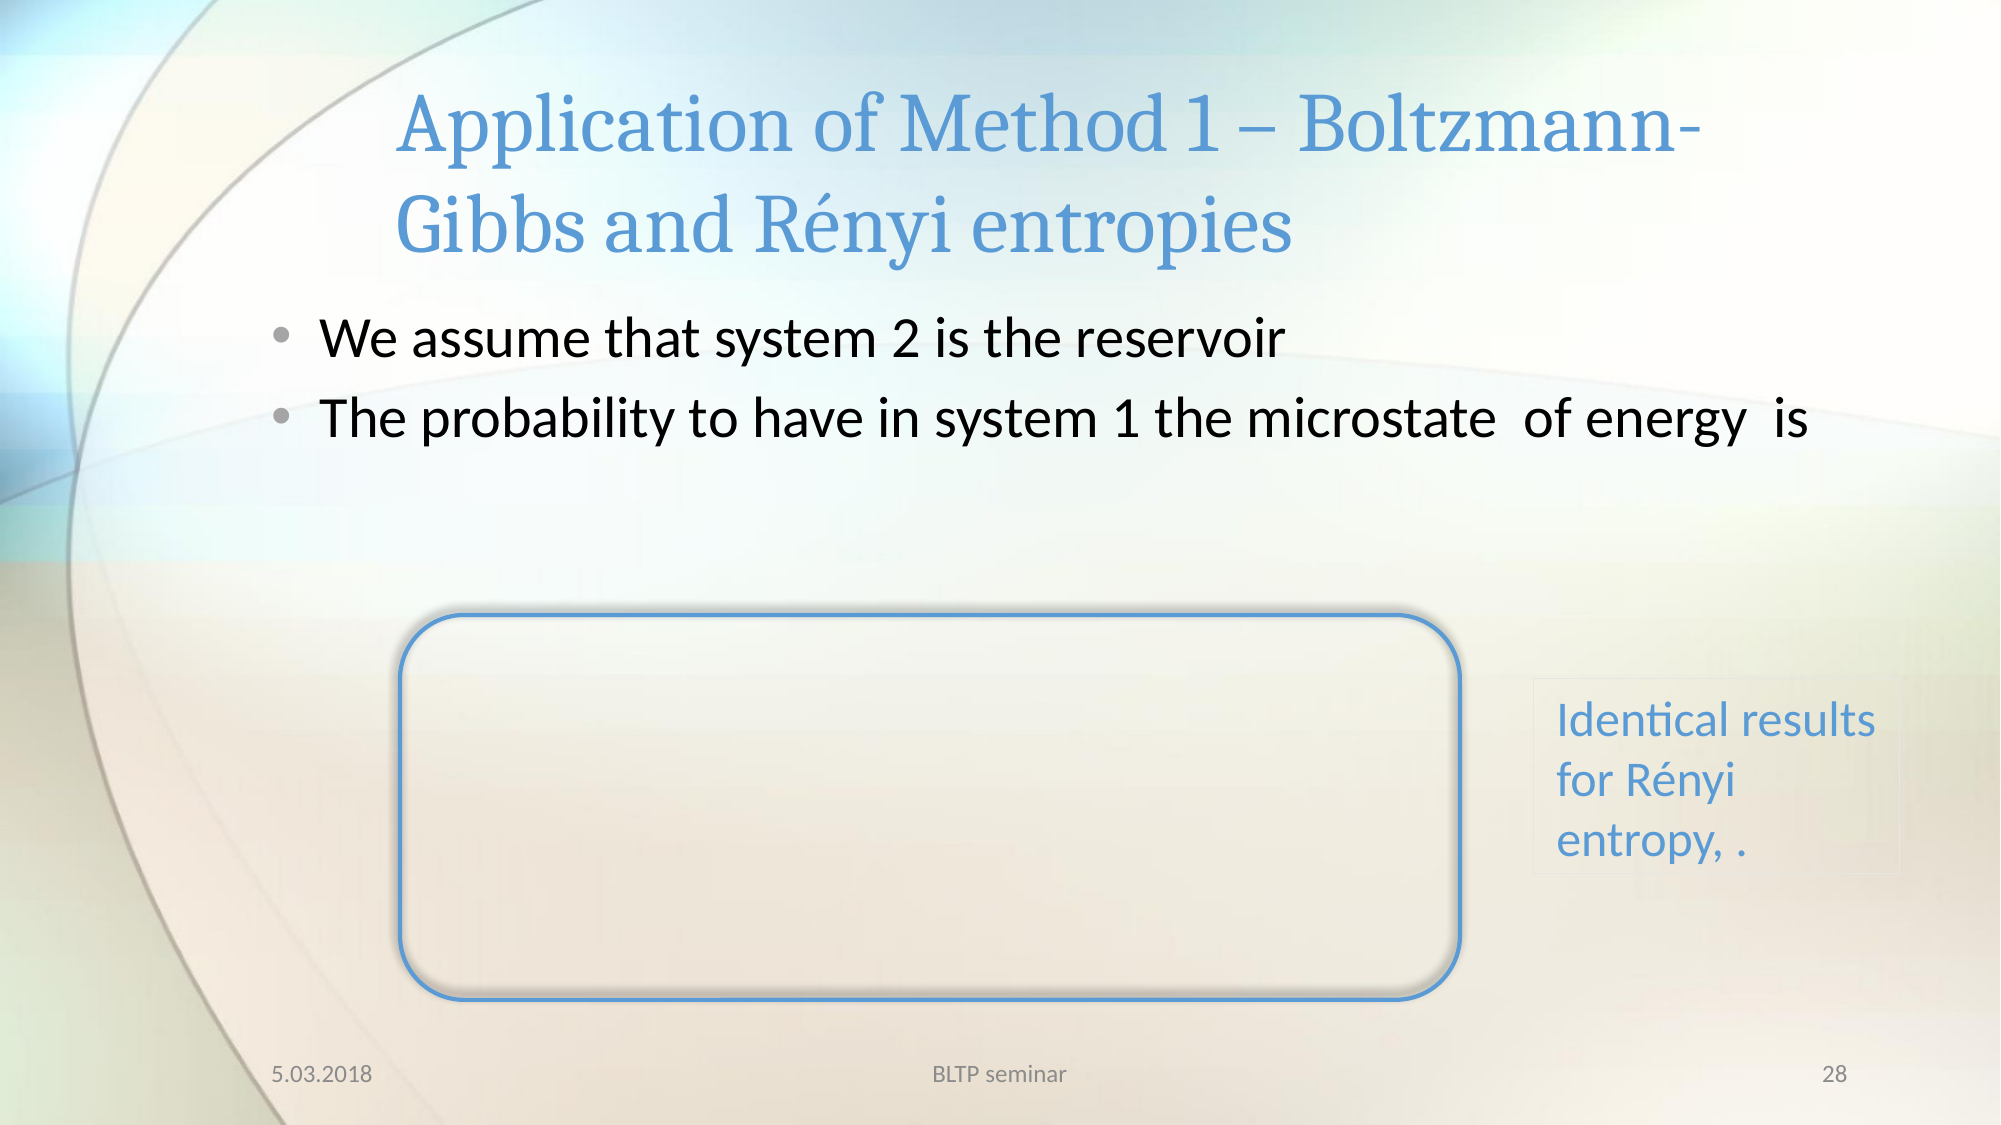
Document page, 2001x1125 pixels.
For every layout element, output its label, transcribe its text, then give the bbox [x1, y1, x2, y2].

picture [0, 0, 2001, 1125]
slide_number 28 [1325, 1042, 1863, 1103]
footer BLTP seminar [762, 1042, 1238, 1103]
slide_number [256, 1042, 675, 1103]
text_box [399, 614, 1461, 1001]
title Application of Method 1 – Boltzmann-Gibbs and Rényi entropies [381, 59, 1863, 278]
